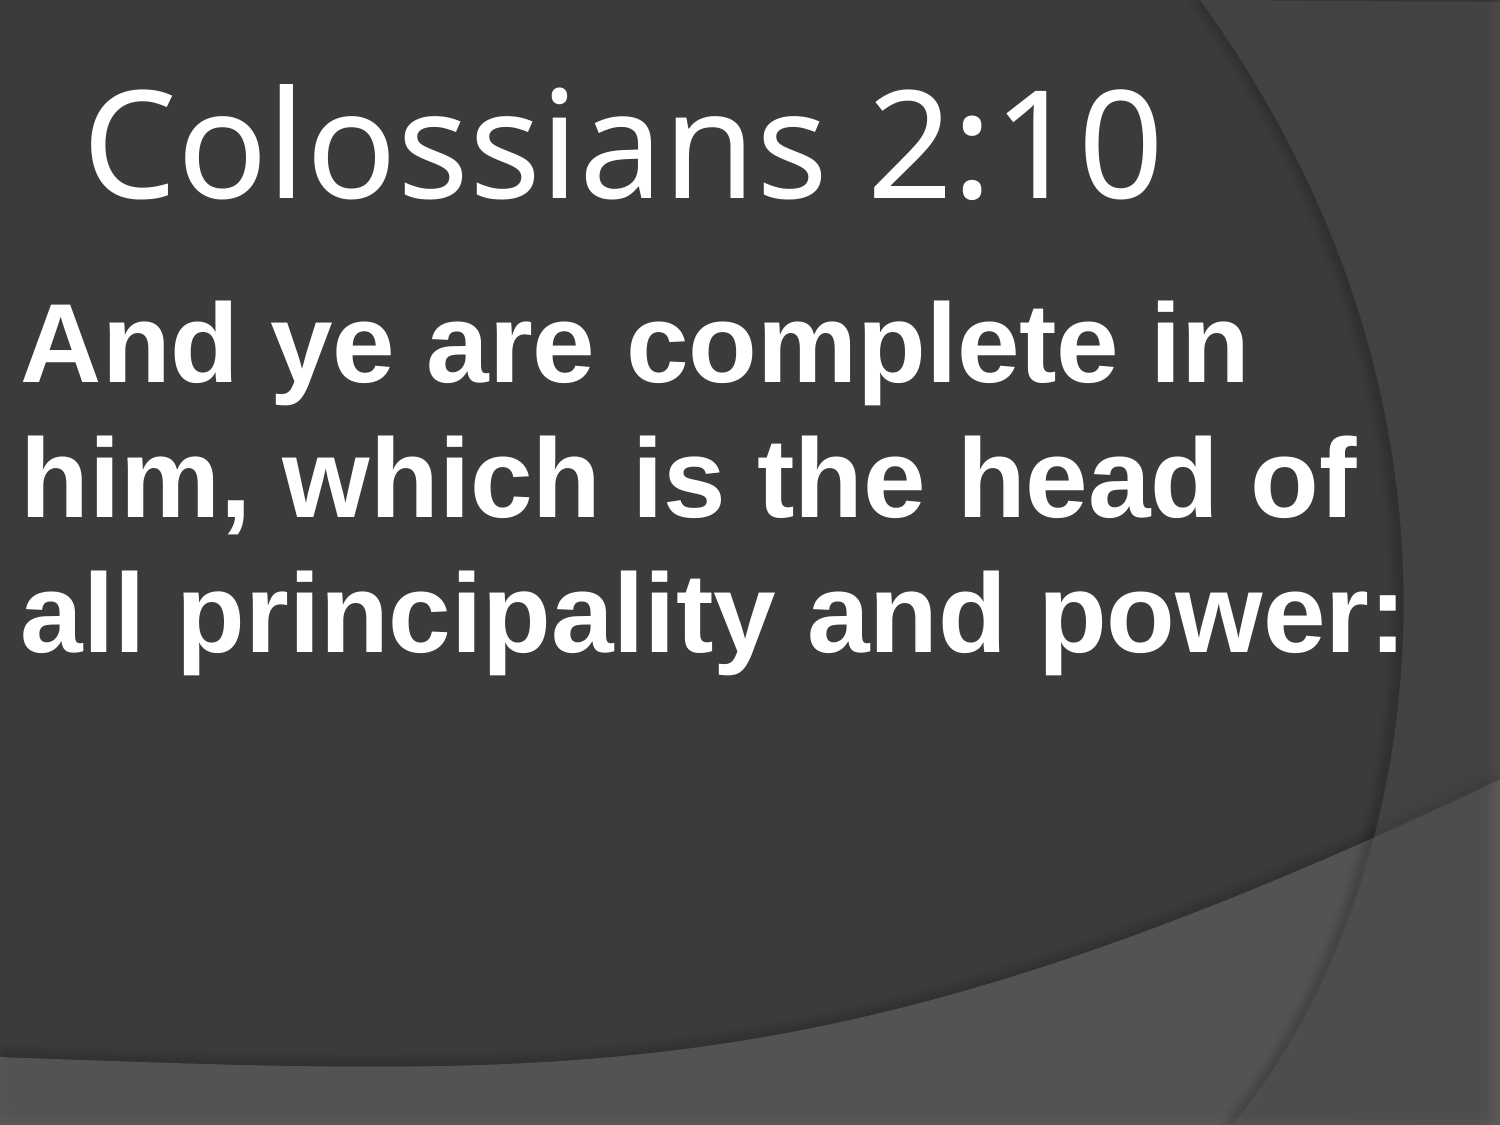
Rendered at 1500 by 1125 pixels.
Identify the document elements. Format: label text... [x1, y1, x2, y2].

list And ye are complete in him, which is the head of all principality and power: [0, 262, 1488, 1125]
title Colossians 2:10 [75, 45, 1300, 233]
